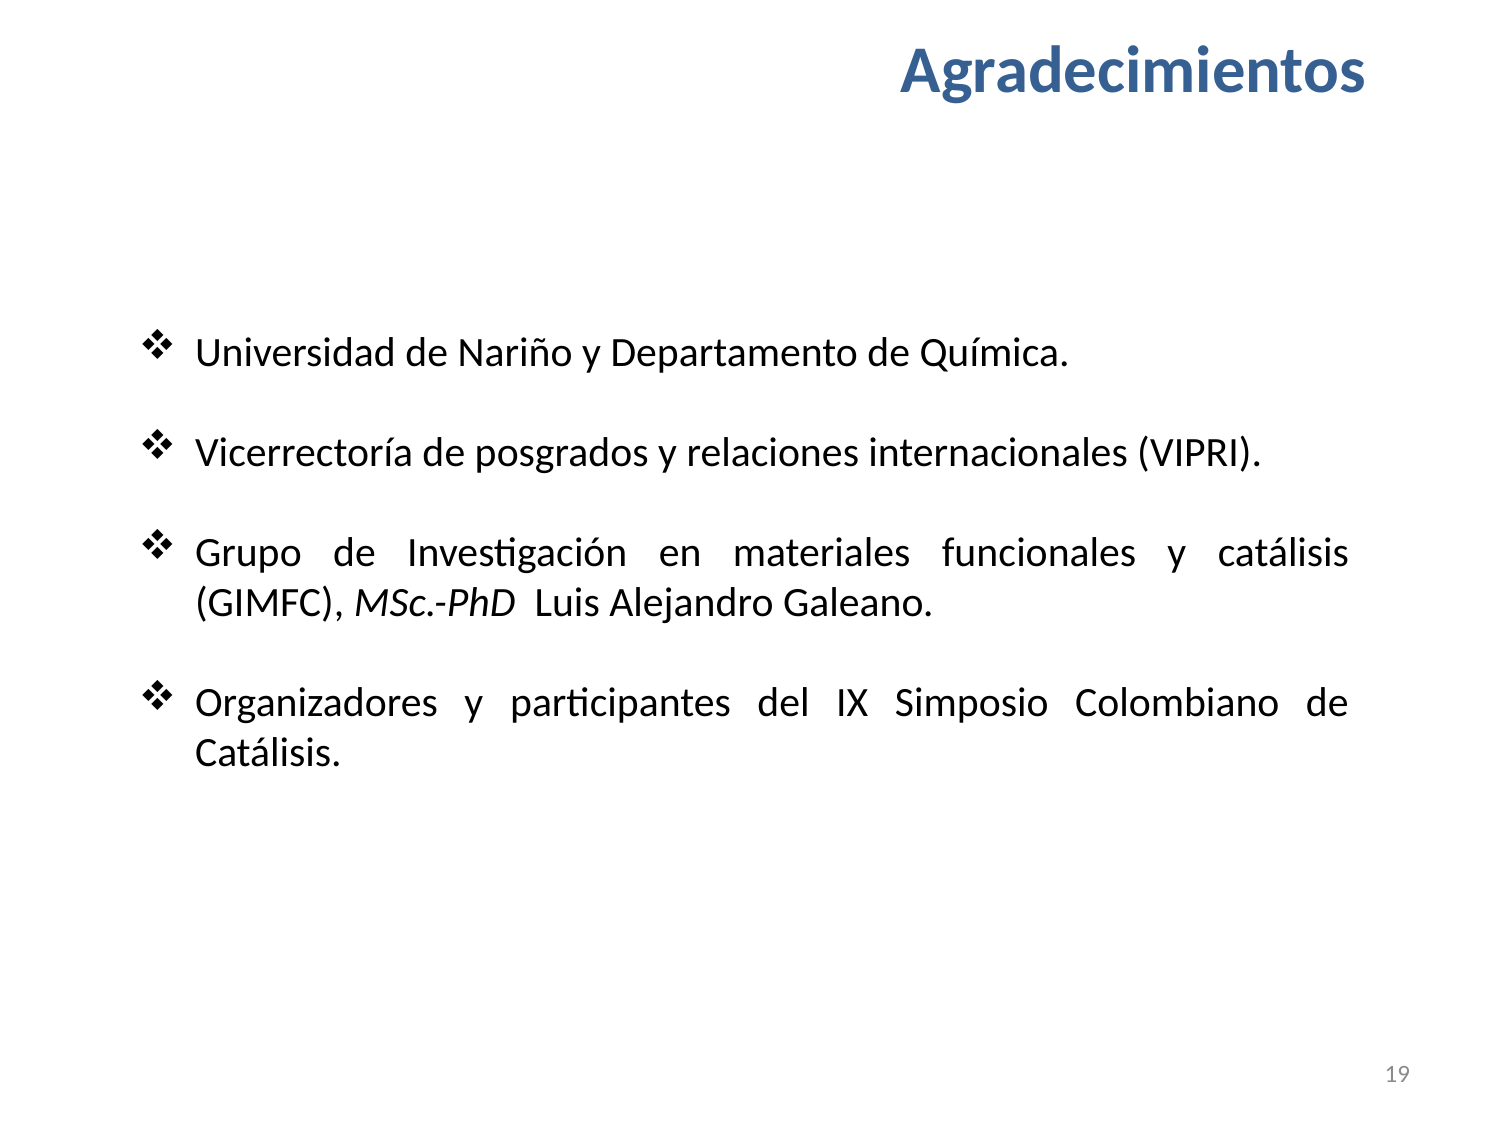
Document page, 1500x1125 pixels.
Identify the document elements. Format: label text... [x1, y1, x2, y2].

slide_number 19 [1074, 1042, 1425, 1103]
text_box Agradecimientos [879, 18, 1388, 113]
text_box Universidad de Nariño y Departamento de Química. Vicerrectoría de posgrados y relaciones internacionales (VIPRI). Grupo de Investigación en materiales funcionales y catálisis (GIMFC), MSc.-PhD Luis Alejandro Galeano. Organizadores y participantes del IX Simposio Colombiano de Catálisis. [123, 317, 1365, 783]
